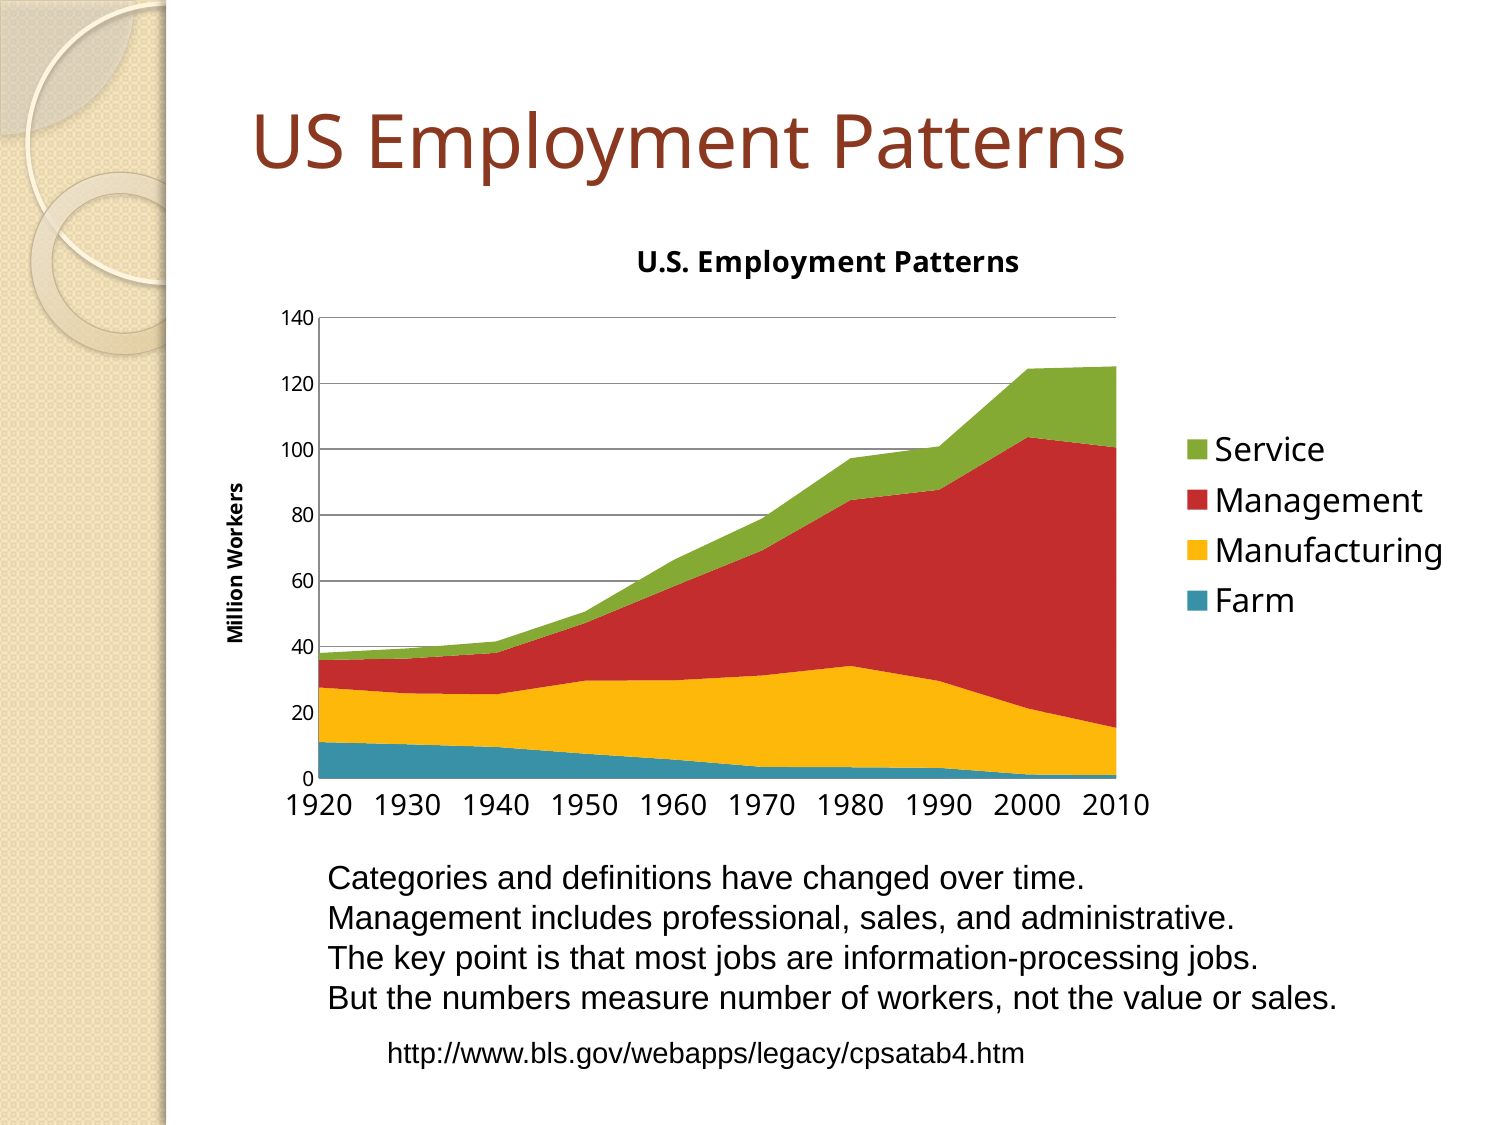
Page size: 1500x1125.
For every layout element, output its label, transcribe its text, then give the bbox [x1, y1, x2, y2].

title US Employment Patterns [235, 45, 1466, 209]
text_box Categories and definitions have changed over time. Management includes professional, sales, and administrative. The key point is that most jobs are information-processing jobs. But the numbers measure number of workers, not the value or sales. [312, 849, 1363, 1024]
text_box http://www.bls.gov/webapps/legacy/cpsatab4.htm [372, 1026, 1098, 1077]
chart [187, 212, 1469, 838]
